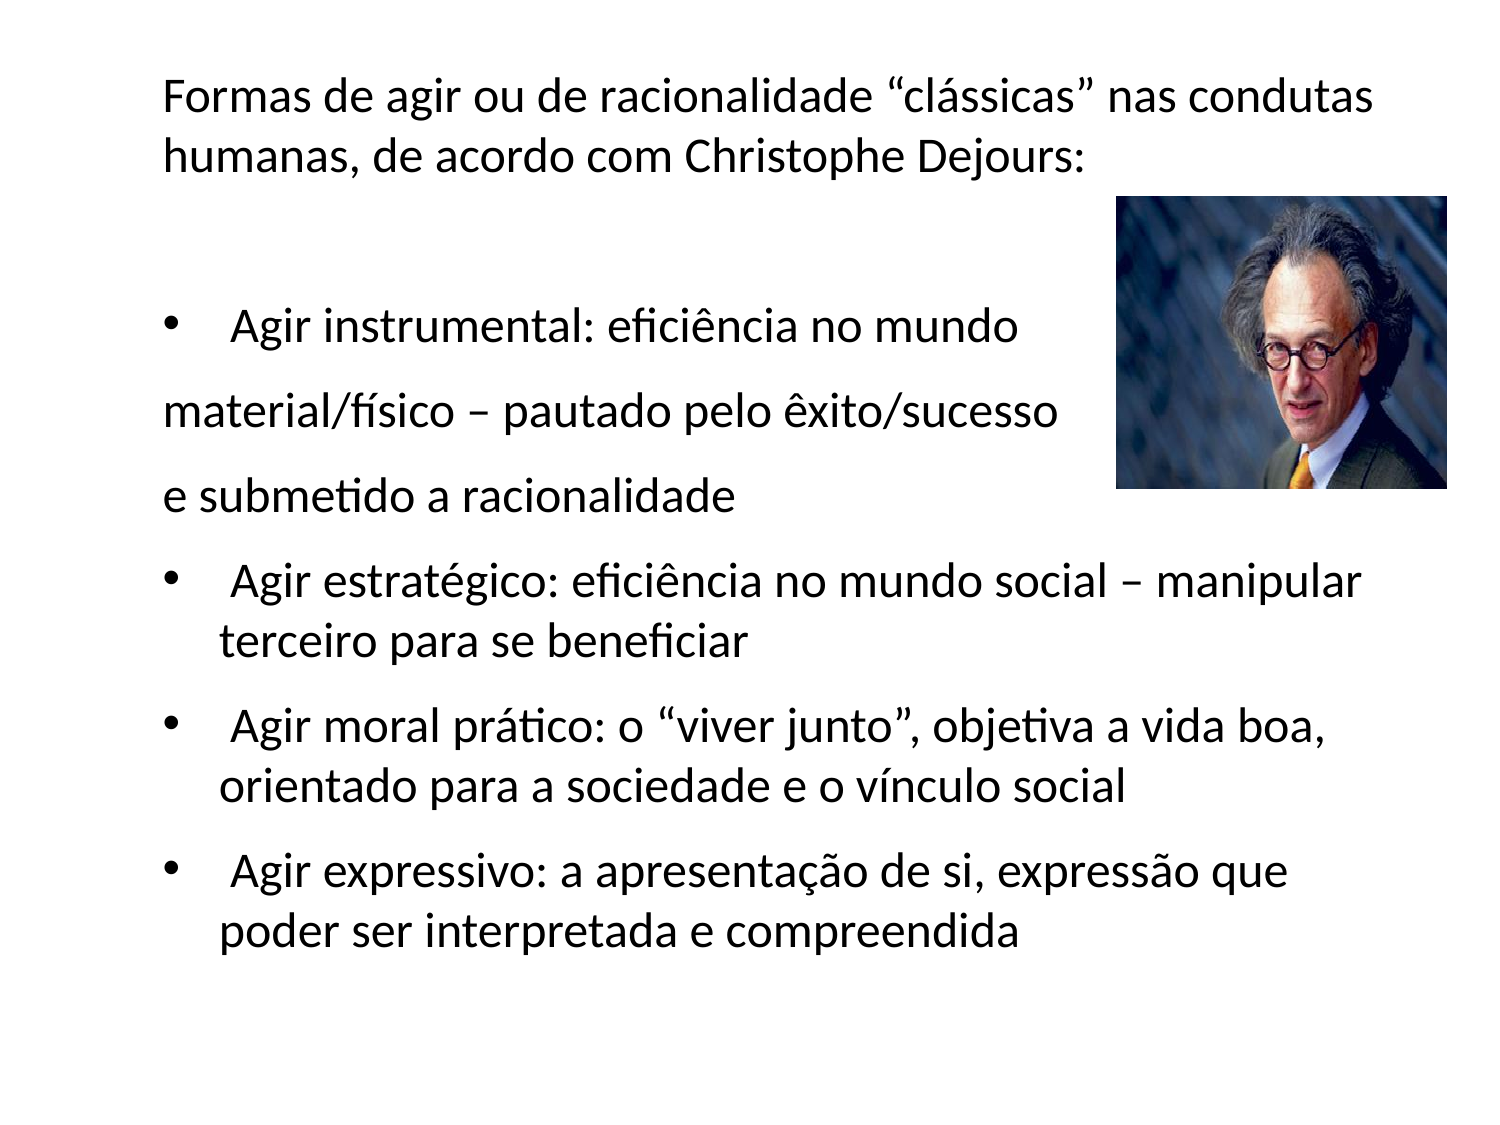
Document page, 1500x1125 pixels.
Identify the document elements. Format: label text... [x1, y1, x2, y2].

picture [1115, 195, 1447, 489]
list Formas de agir ou de racionalidade “clássicas” nas condutas humanas, de acordo com Christophe Dejours: Agir instrumental: eficiência no mundo material/físico – pautado pelo êxito/sucesso e submetido a racionalidade Agir estratégico: eficiência no mundo social – manipular terceiro para se beneficiar Agir moral prático: o “viver junto”, objetiva a vida boa, orientado para a sociedade e o vínculo social Agir expressivo: a apresentação de si, expressão que poder ser interpretada e compreendida [147, 54, 1392, 1046]
